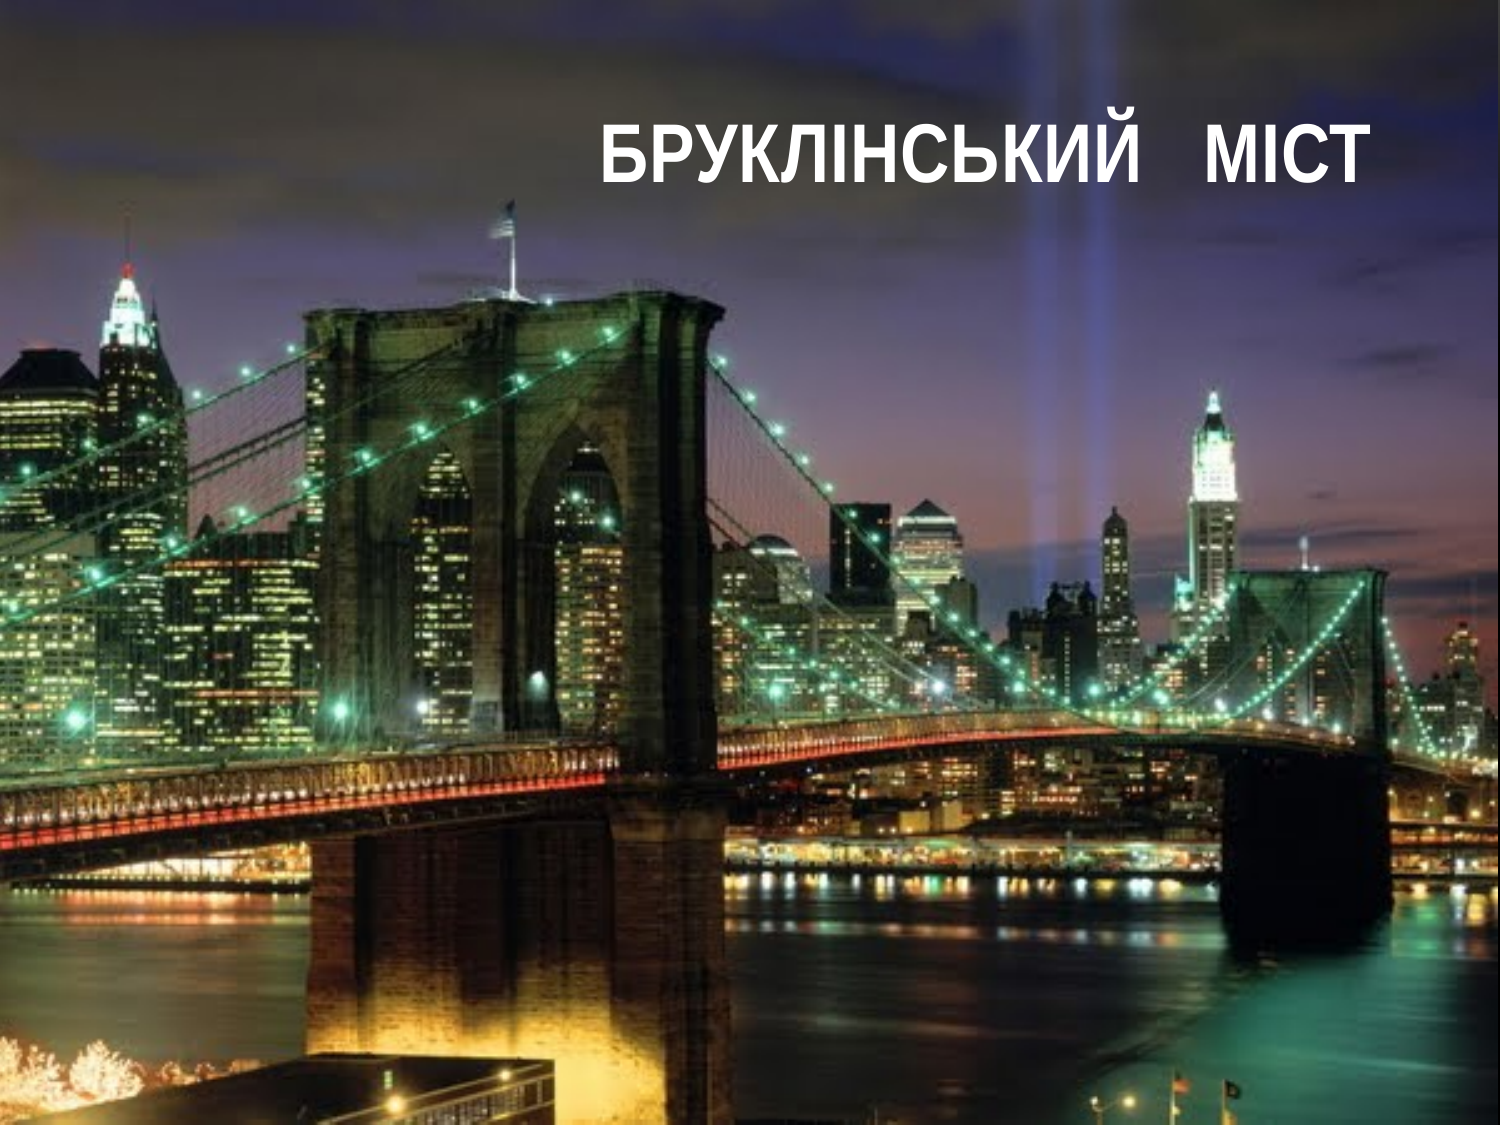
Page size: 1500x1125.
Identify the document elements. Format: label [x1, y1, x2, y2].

list [0, 0, 1499, 1125]
